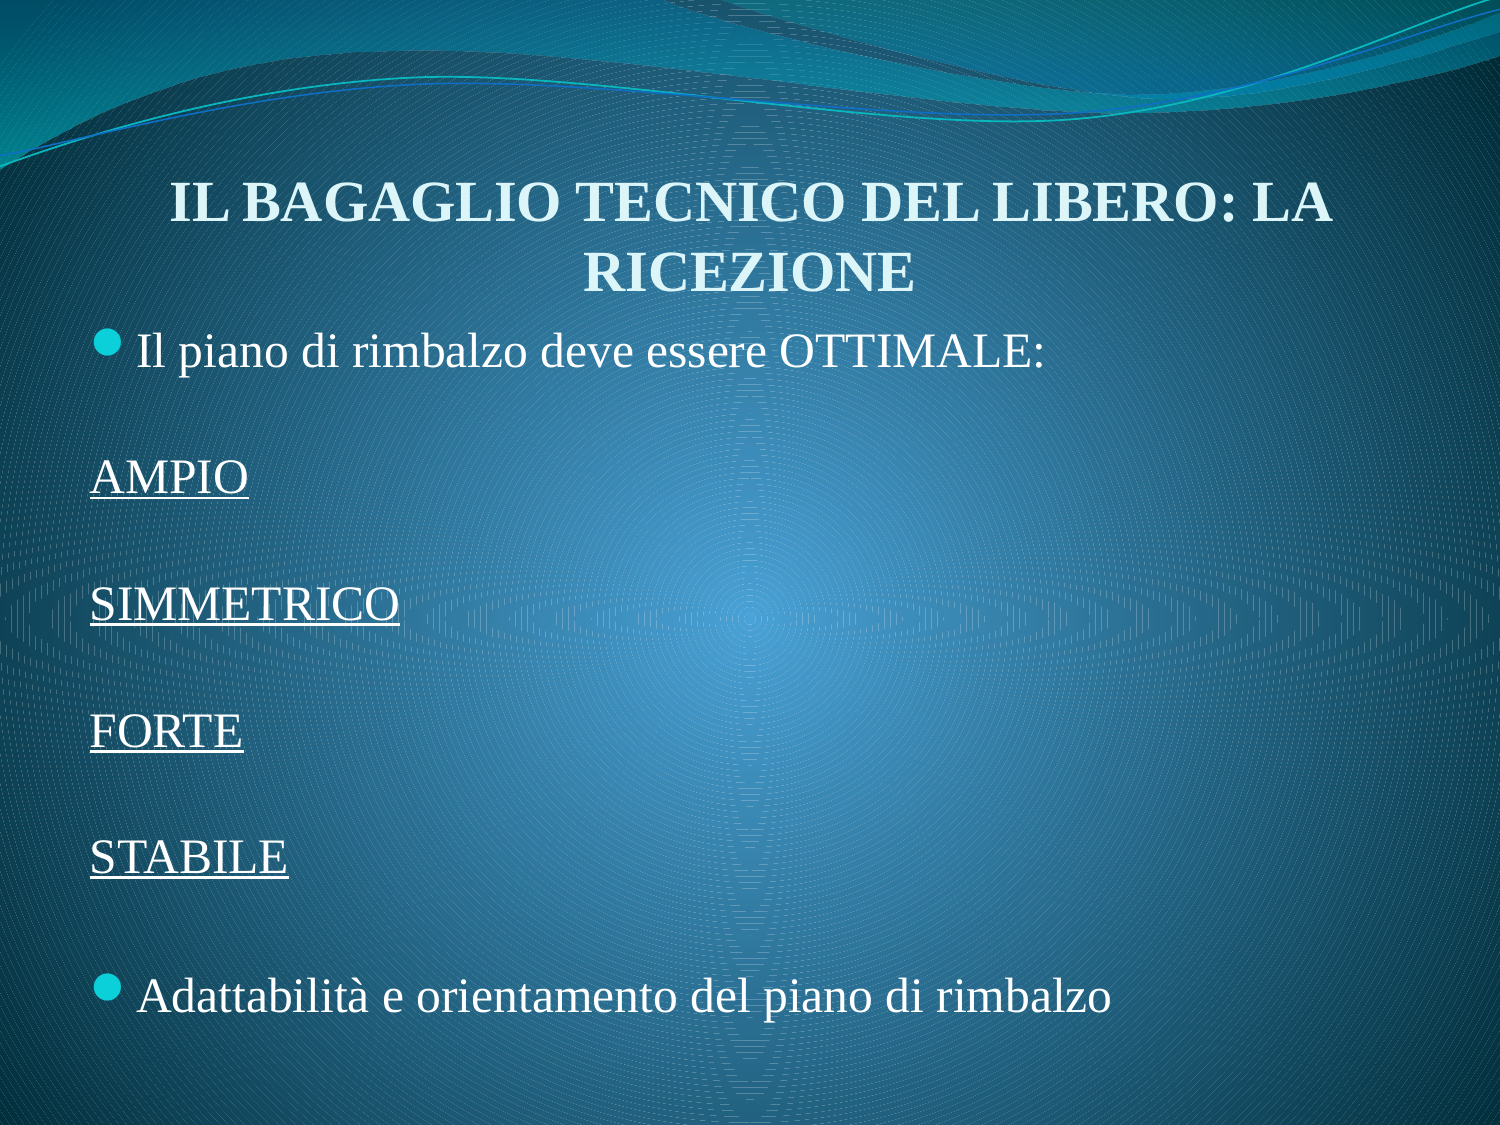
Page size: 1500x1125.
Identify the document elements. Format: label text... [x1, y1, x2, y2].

list Il piano di rimbalzo deve essere OTTIMALE: AMPIO SIMMETRICO FORTE STABILE Adattabilità e orientamento del piano di rimbalzo [75, 317, 1425, 1038]
title IL BAGAGLIO TECNICO DEL LIBERO: LA RICEZIONE [75, 115, 1425, 303]
